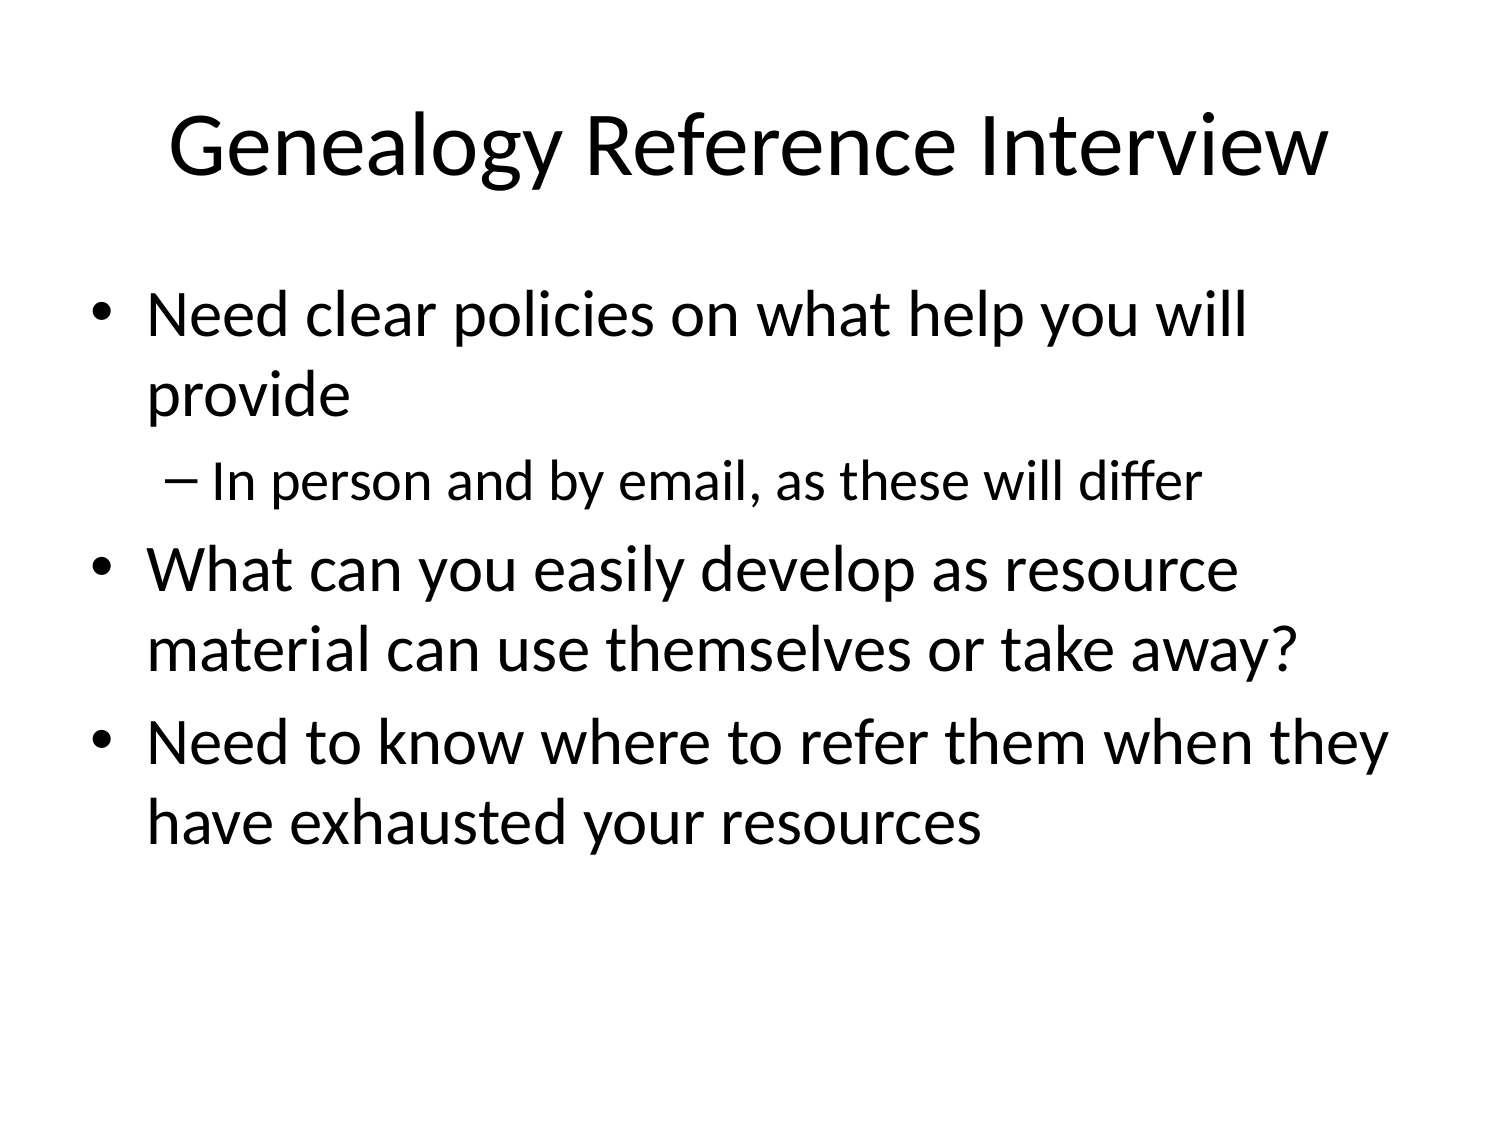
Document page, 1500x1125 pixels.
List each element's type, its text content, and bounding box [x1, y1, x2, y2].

title Genealogy Reference Interview [75, 45, 1425, 233]
list Need clear policies on what help you will provide In person and by email, as these will differ What can you easily develop as resource material can use themselves or take away? Need to know where to refer them when they have exhausted your resources [75, 262, 1425, 1005]
